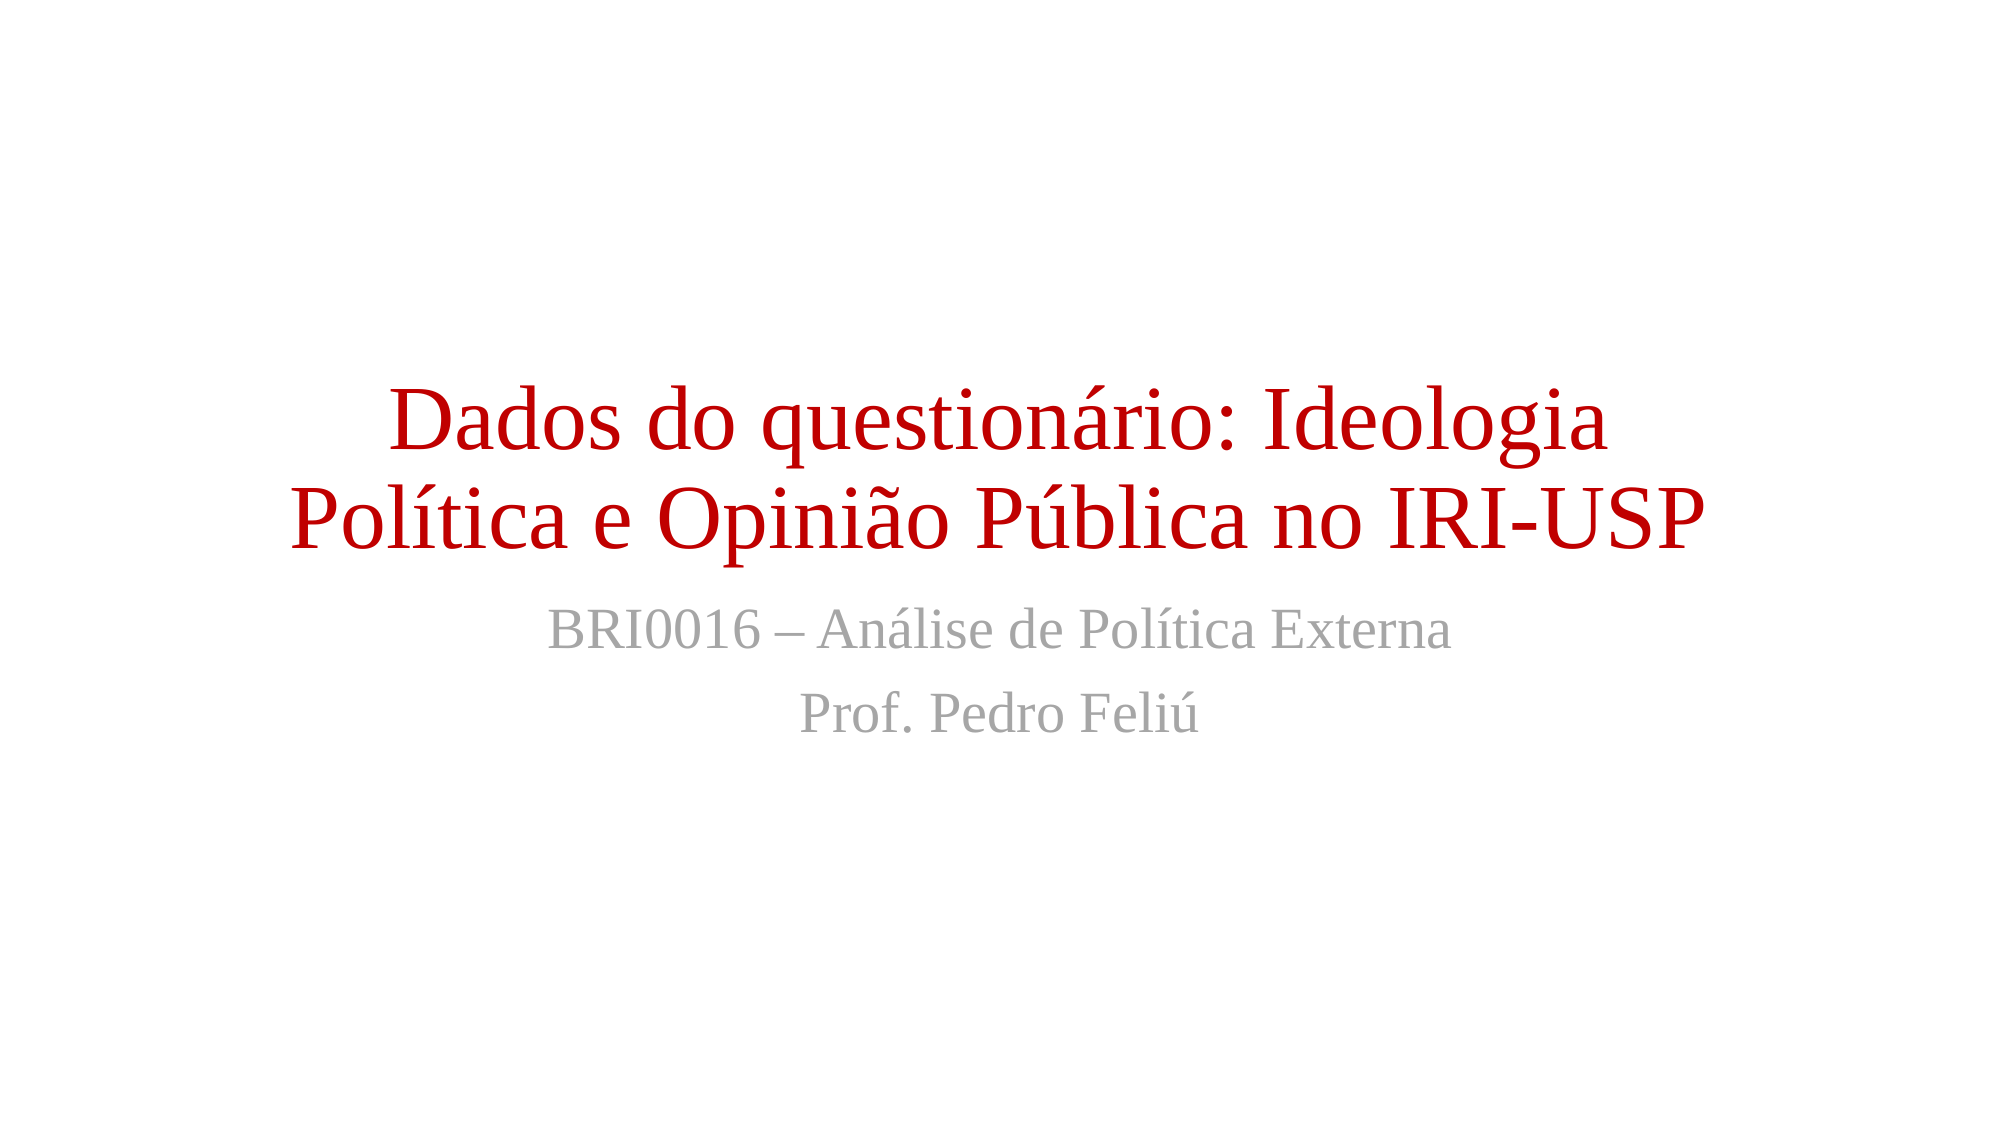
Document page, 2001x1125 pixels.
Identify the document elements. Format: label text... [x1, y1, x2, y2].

title Dados do questionário: Ideologia Política e Opinião Pública no IRI-USP [249, 184, 1750, 576]
subtitle BRI0016 – Análise de Política Externa Prof. Pedro Feliú [249, 590, 1750, 863]
